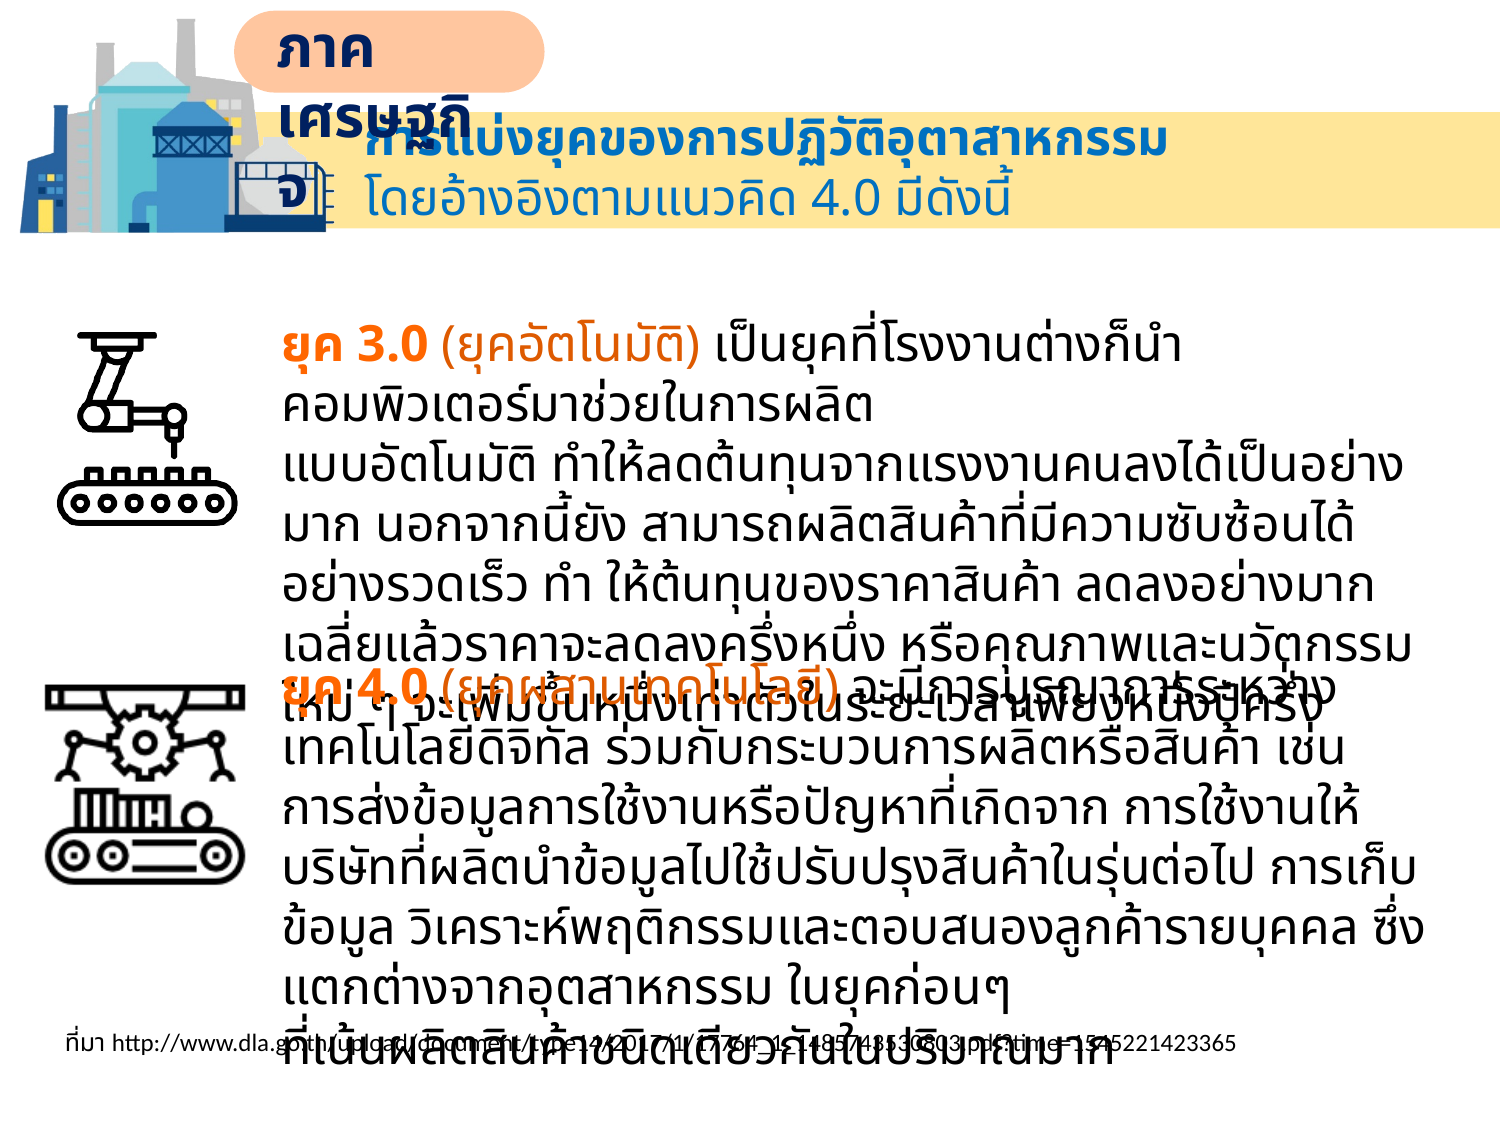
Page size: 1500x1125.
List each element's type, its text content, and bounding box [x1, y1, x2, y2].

text_box ที่มา http://www.dla.go.th/upload/document/type14/2017/1/17764_1_1485743530803.pdf?time=1545221423365 [49, 1018, 1269, 1064]
picture [4, 5, 350, 238]
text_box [234, 1, 545, 93]
text_box [1205, 111, 1500, 230]
text_box ยุค 4.0 (ยุคผสานเทคโนโลยี) จะมีการบูรณาการระหว่างเทคโนโลยีดิจิทัล ร่วมกับกระบวนการผลิตหรือสินค้า เช่น การส่งข้อมูลการใช้งานหรือปัญหาที่เกิดจาก การใช้งานให้บริษัทที่ผลิตนำข้อมูลไปใช้ปรับปรุงสินค้าในรุ่นต่อไป การเก็บข้อมูล วิเคราะห์พฤติกรรมและตอบสนองลูกค้ารายบุคคล ซึ่งแตกต่างจากอุตสาหกรรม ในยุคก่อนๆ ที่เน้นผลิตสินค้าชนิดเดียวกันในปริมาณมาก [266, 646, 1443, 1082]
picture [49, 332, 244, 526]
text_box ยุค 3.0 (ยุคอัตโนมัติ) เป็นยุคที่โรงงานต่างก็นำคอมพิวเตอร์มาช่วยในการผลิต แบบอัตโนมัติ ทำให้ลดต้นทุนจากแรงงานคนลงได้เป็นอย่างมาก นอกจากนี้ยัง สามารถผลิตสินค้าที่มีความซับซ้อนได้อย่างรวดเร็ว ทำ ให้ต้นทุนของราคาสินค้า ลดลงอย่างมากเฉลี่ยแล้วราคาจะลดลงครึ่งหนึ่ง หรือคุณภาพและนวัตกรรมใหม่ ๆ จะเพิ่มขึ้นหนึ่งเท่าตัวในระยะเวลาเพียงหนึ่งปีครึ่ง [266, 304, 1443, 646]
picture [14, 661, 279, 907]
text_box การแบ่งยุคของการปฏิวัติอุตาสาหกรรม โดยอ้างอิงตามแนวคิด 4.0 มีดังนี้ [350, 98, 1205, 233]
